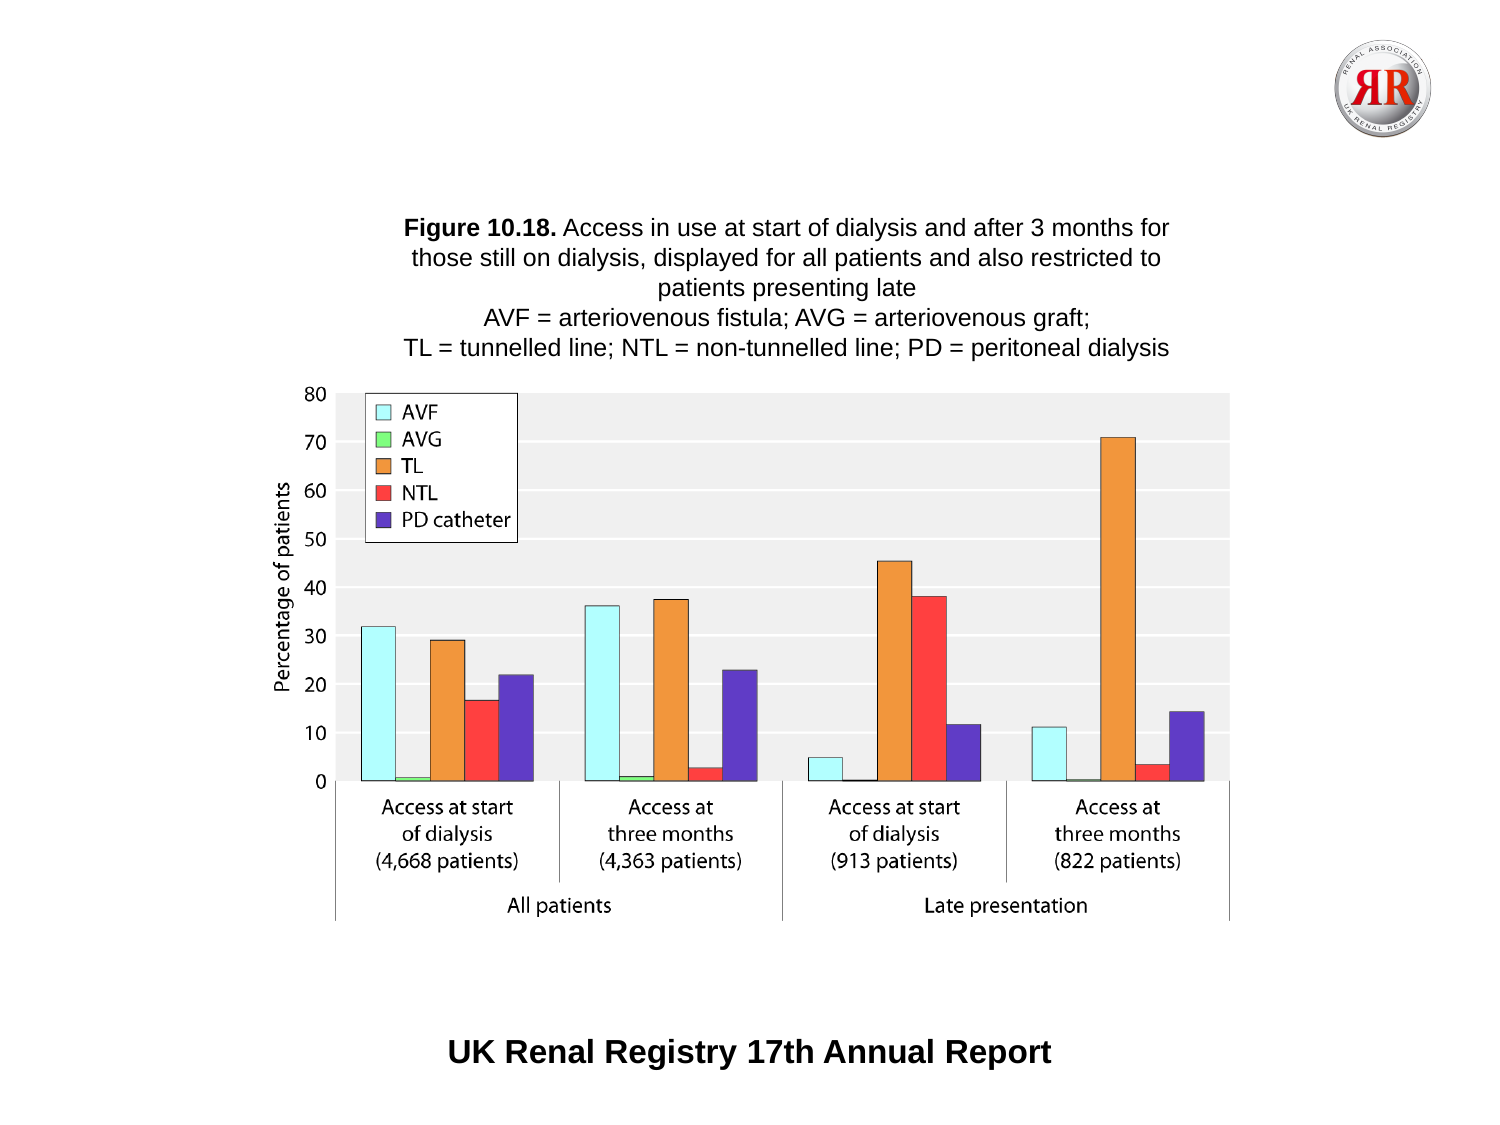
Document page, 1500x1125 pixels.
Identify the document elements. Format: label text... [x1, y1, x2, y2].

text_box UK Renal Registry 17th Annual Report [432, 1023, 1067, 1078]
picture [1328, 30, 1440, 150]
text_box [270, 204, 1230, 921]
